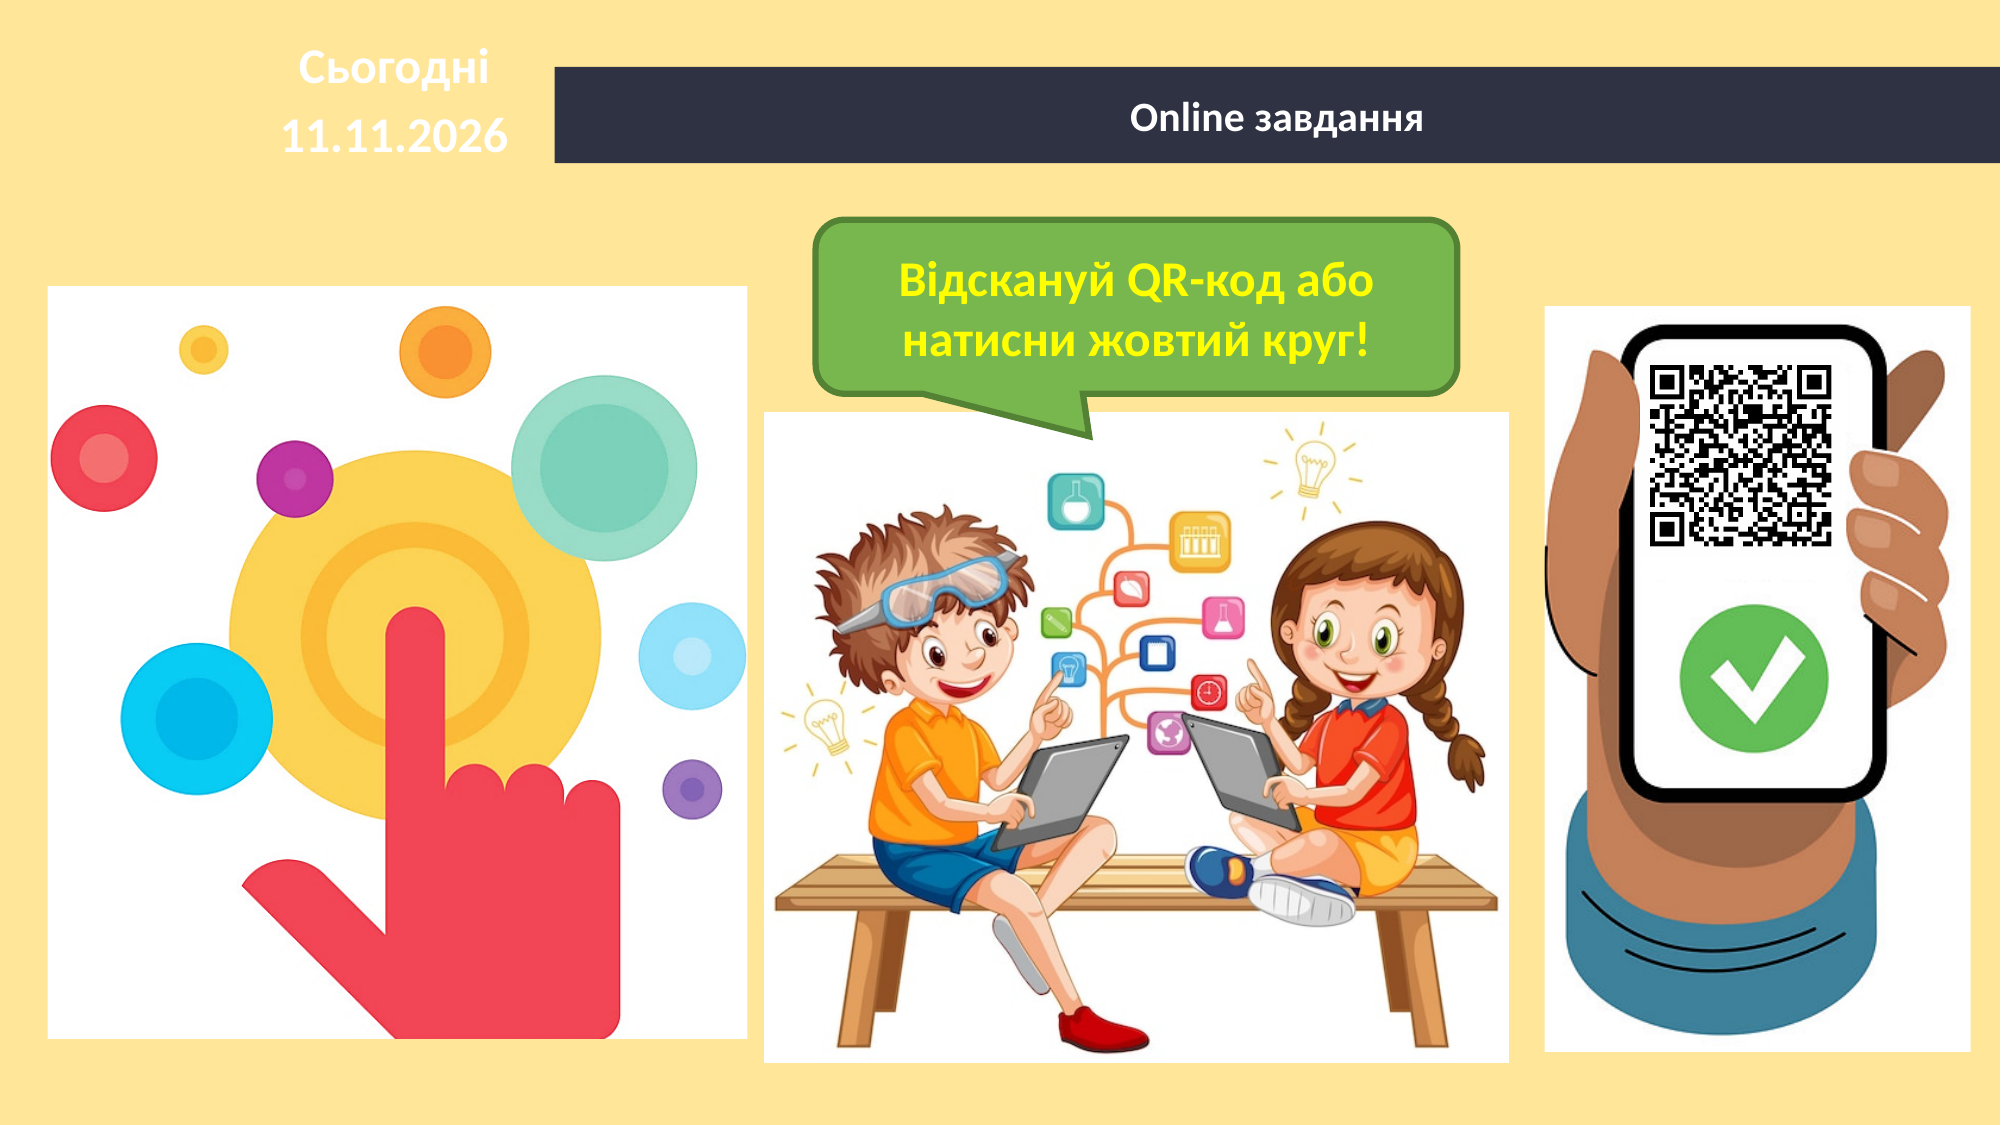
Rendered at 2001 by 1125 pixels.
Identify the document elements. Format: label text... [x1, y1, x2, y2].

text_box 28.01.2024 [263, 101, 524, 164]
picture [47, 286, 748, 1039]
text_box Сьогодні [284, 26, 535, 101]
text_box Online завдання [553, 66, 2000, 164]
text_box Відскануй QR-код або натисни жовтий круг! [814, 218, 1459, 412]
picture [1544, 306, 1971, 1052]
picture [764, 412, 1509, 1063]
